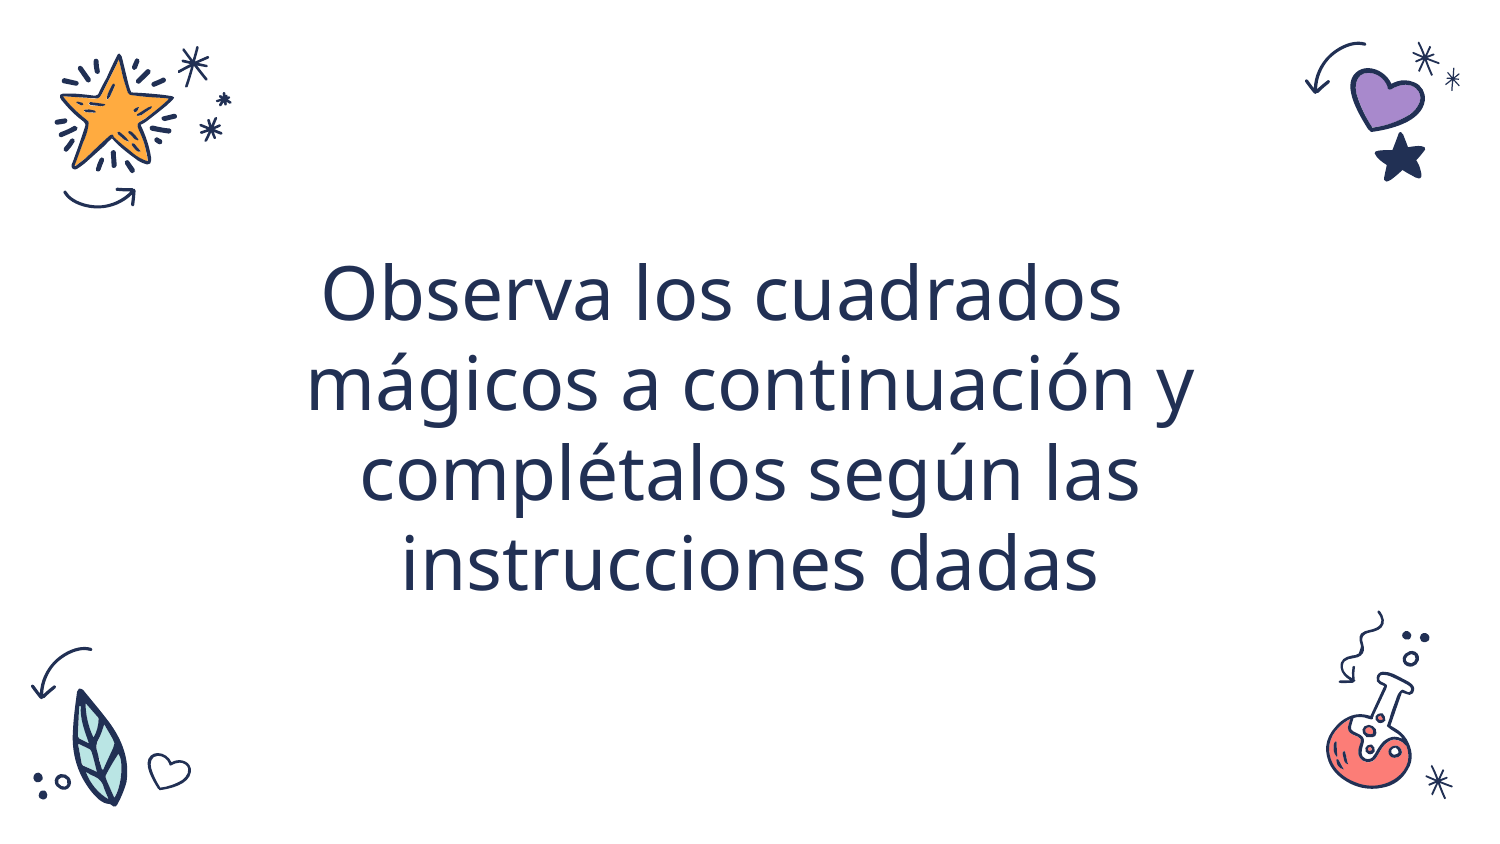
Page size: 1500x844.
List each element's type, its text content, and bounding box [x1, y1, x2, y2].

subtitle Observa los cuadrados mágicos a continuación y complétalos según las instrucciones dadas [170, 230, 1256, 589]
